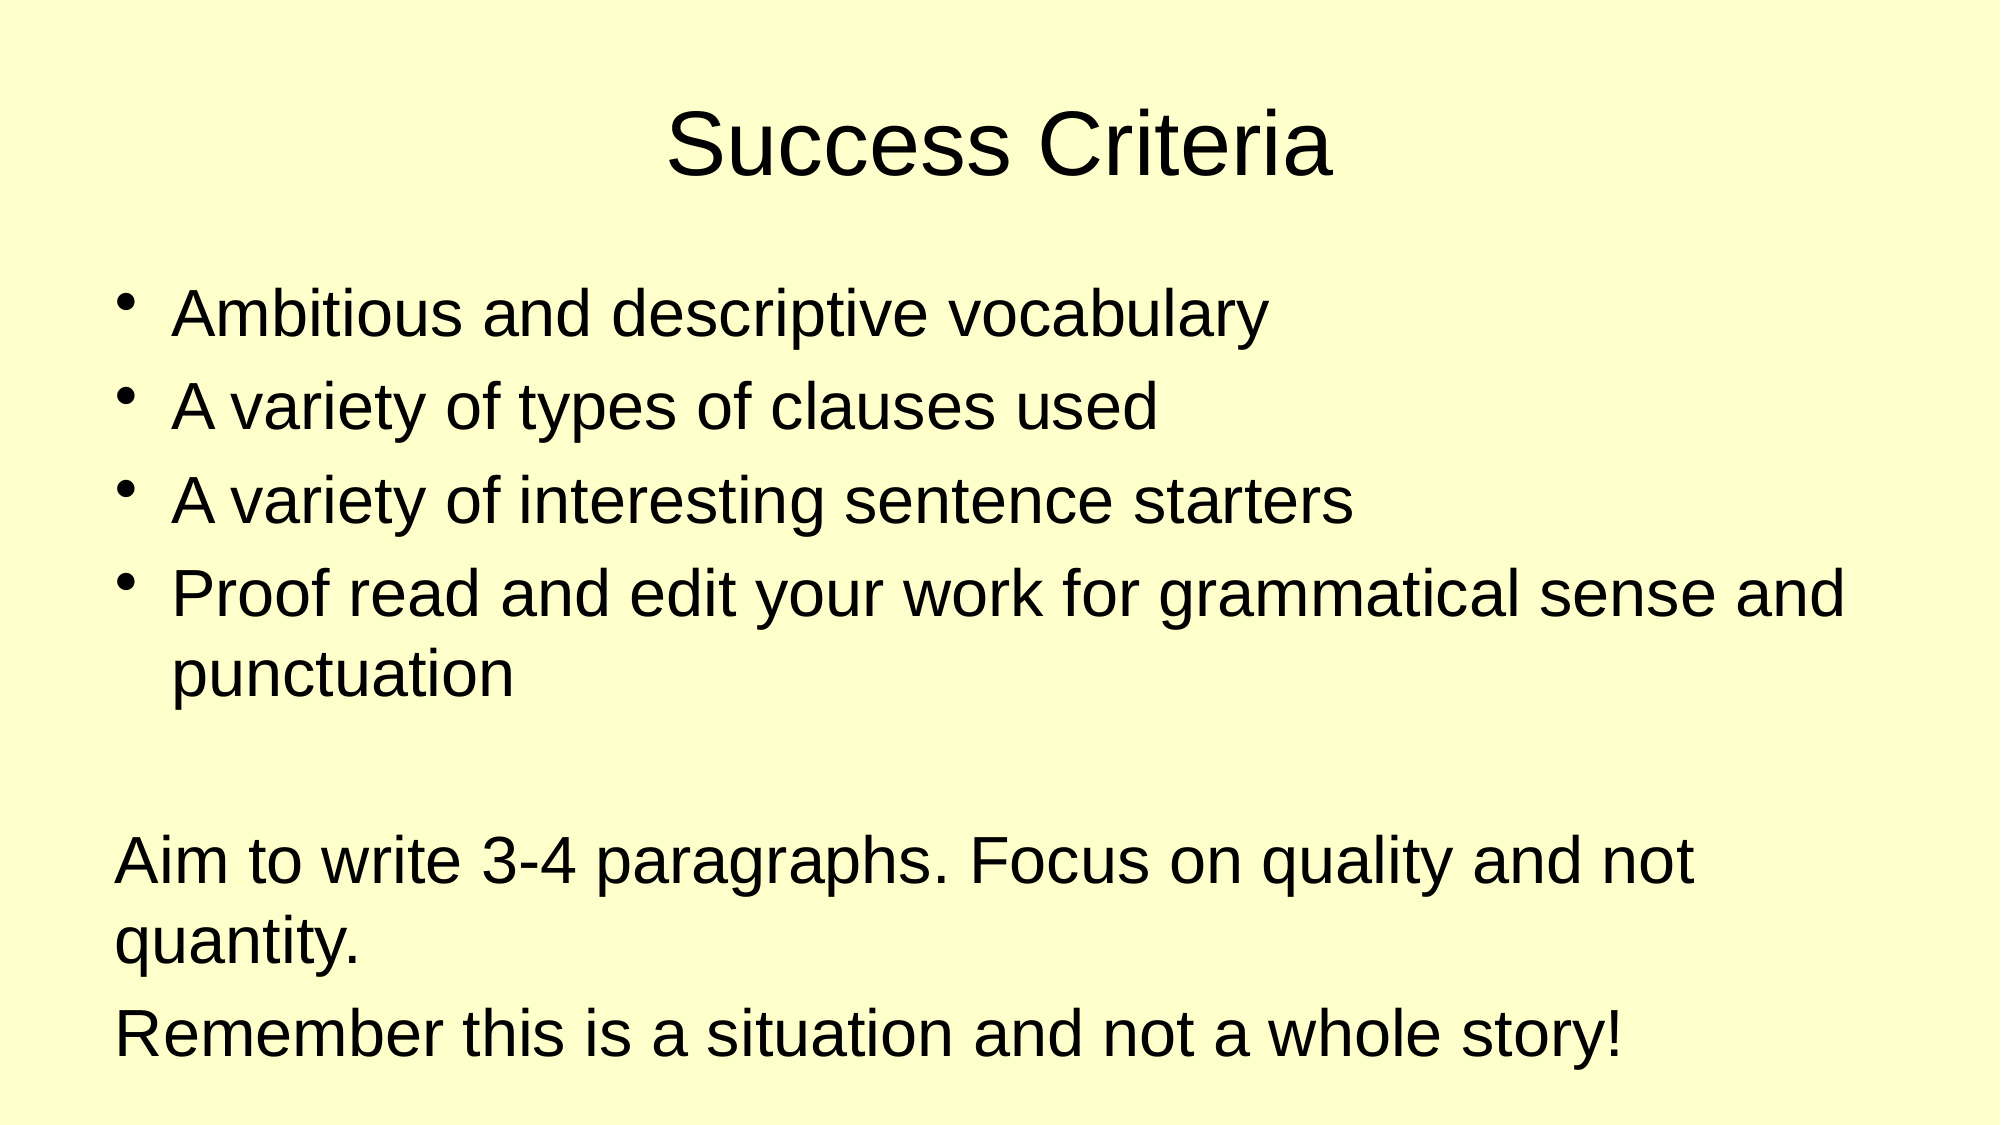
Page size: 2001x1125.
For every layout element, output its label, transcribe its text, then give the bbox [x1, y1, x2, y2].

title Success Criteria [99, 45, 1900, 233]
list Ambitious and descriptive vocabulary A variety of types of clauses used A variety of interesting sentence starters Proof read and edit your work for grammatical sense and punctuation Aim to write 3-4 paragraphs. Focus on quality and not quantity. Remember this is a situation and not a whole story! [99, 262, 1900, 1005]
